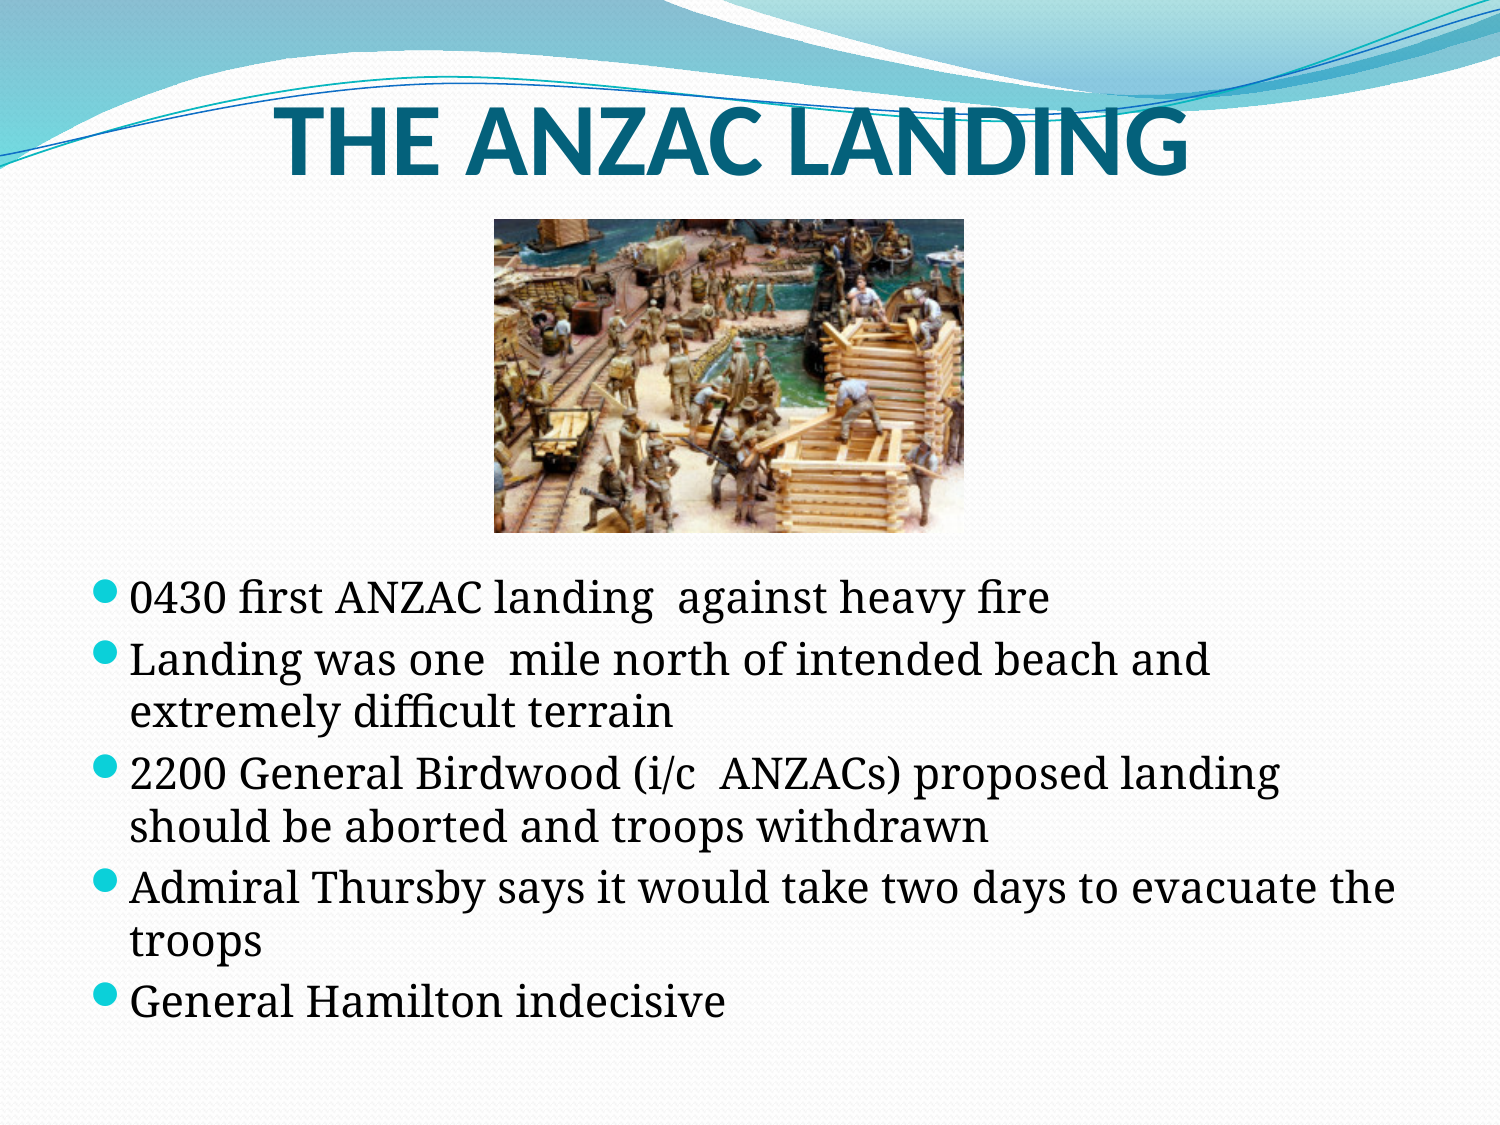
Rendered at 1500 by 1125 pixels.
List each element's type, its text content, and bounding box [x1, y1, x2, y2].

title THE ANZAC LANDING [123, 42, 1425, 197]
picture [493, 219, 964, 533]
list 0430 first ANZAC landing against heavy fire Landing was one mile north of intended beach and extremely difficult terrain 2200 General Birdwood (i/c ANZACs) proposed landing should be aborted and troops withdrawn Admiral Thursby says it would take two days to evacuate the troops General Hamilton indecisive [75, 562, 1425, 1038]
